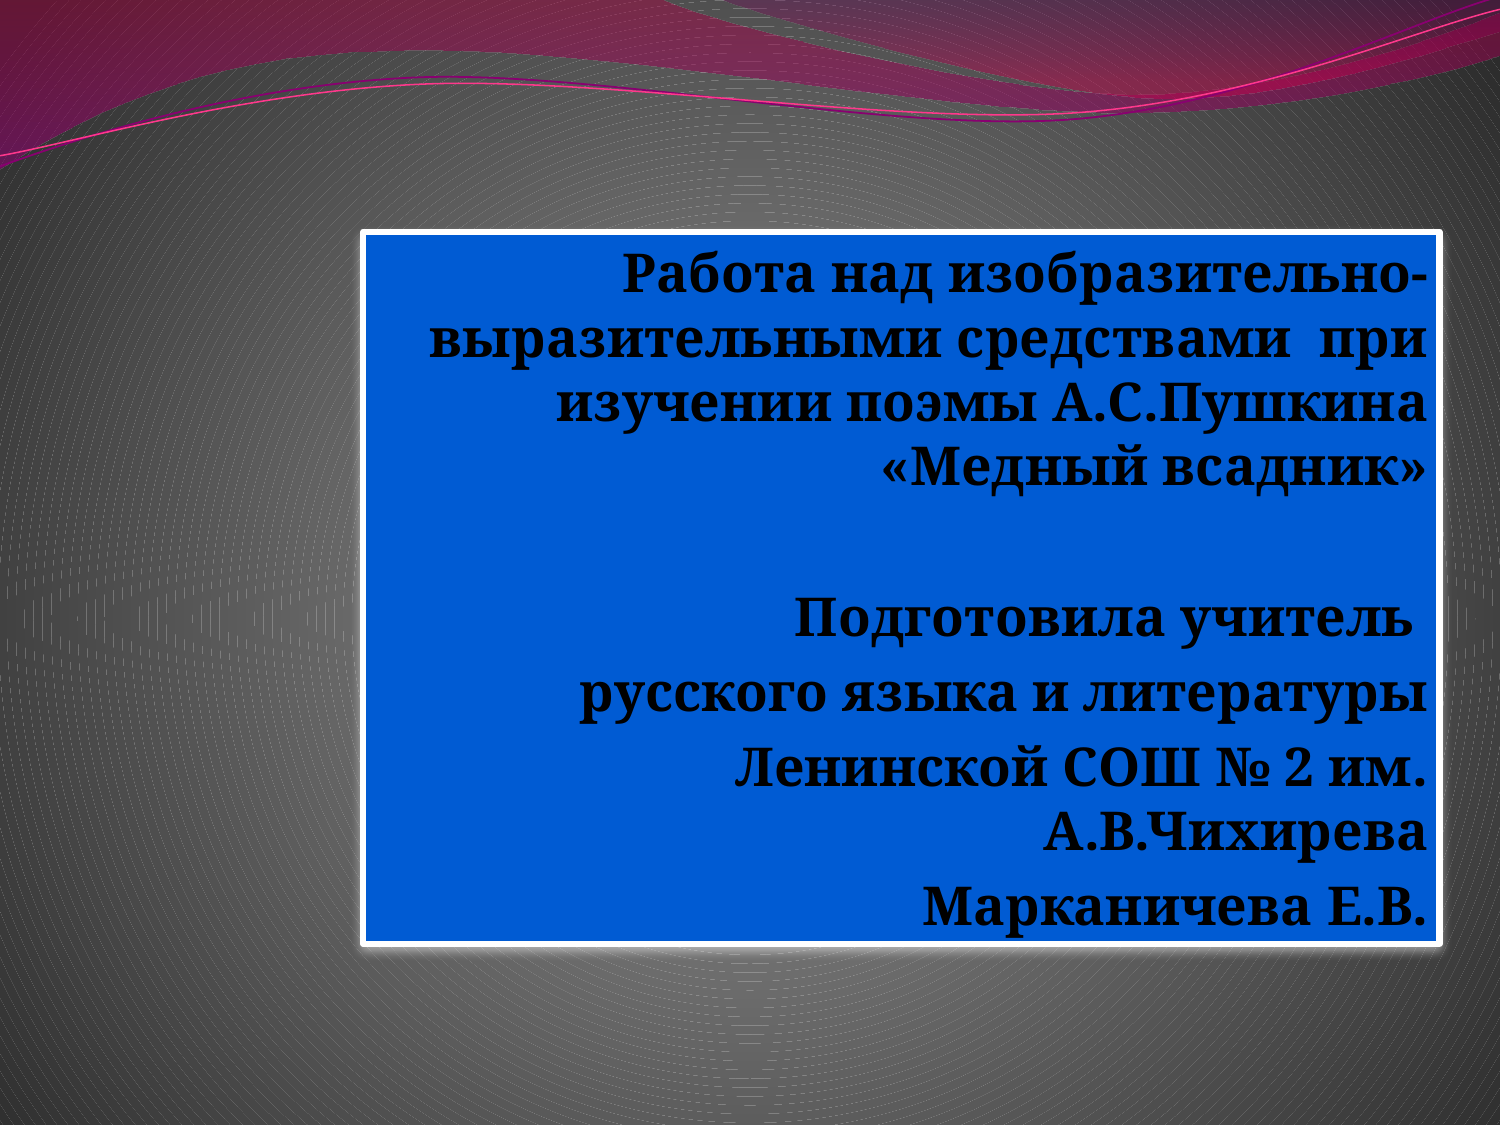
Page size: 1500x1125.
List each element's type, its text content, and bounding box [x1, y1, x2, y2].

subtitle Работа над изобразительно-выразительными средствами при изучении поэмы А.С.Пушкина «Медный всадник» Подготовила учитель русского языка и литературы Ленинской СОШ № 2 им. А.В.Чихирева Марканичева Е.В. [360, 229, 1443, 947]
